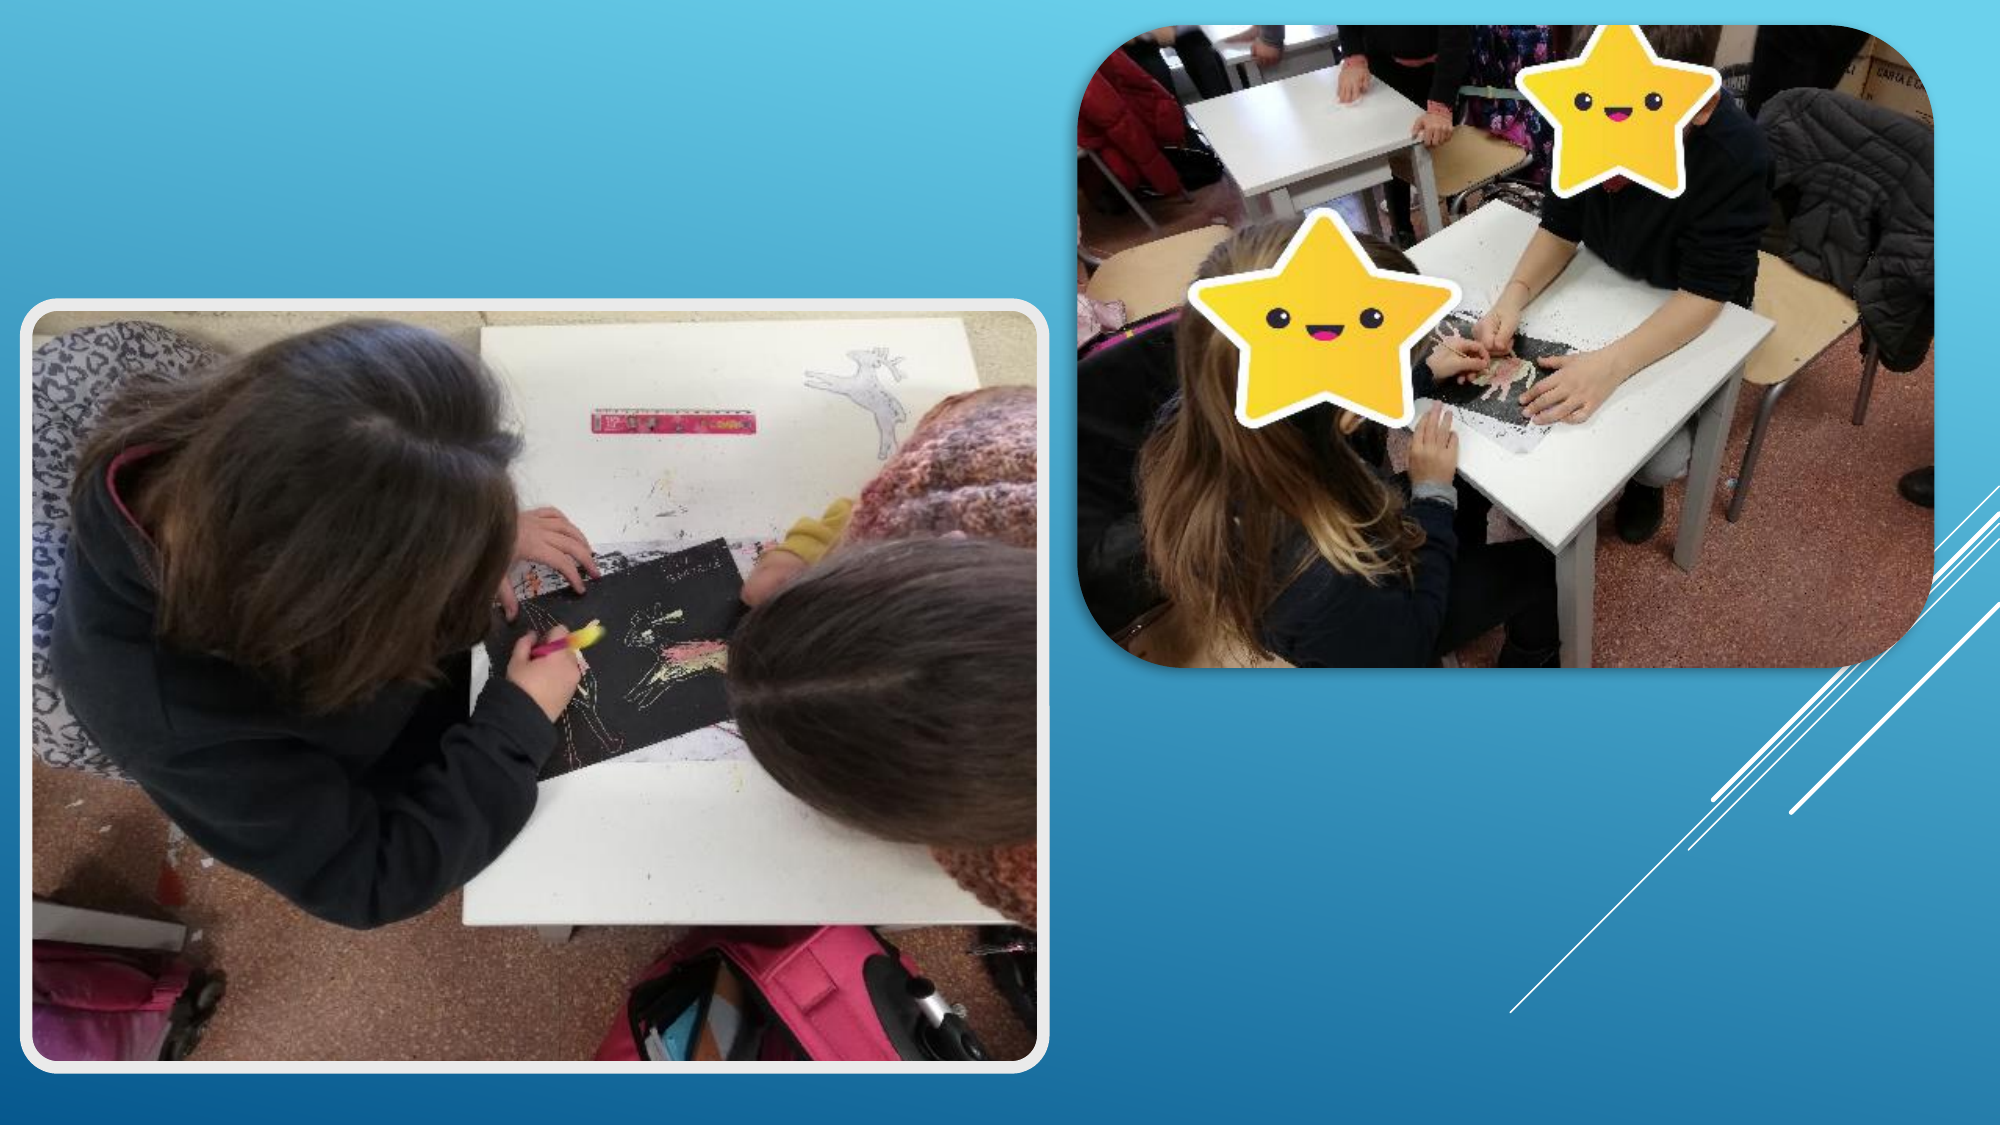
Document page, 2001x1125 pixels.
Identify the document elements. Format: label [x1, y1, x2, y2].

picture [1077, 24, 1935, 669]
picture [25, 304, 1044, 1068]
